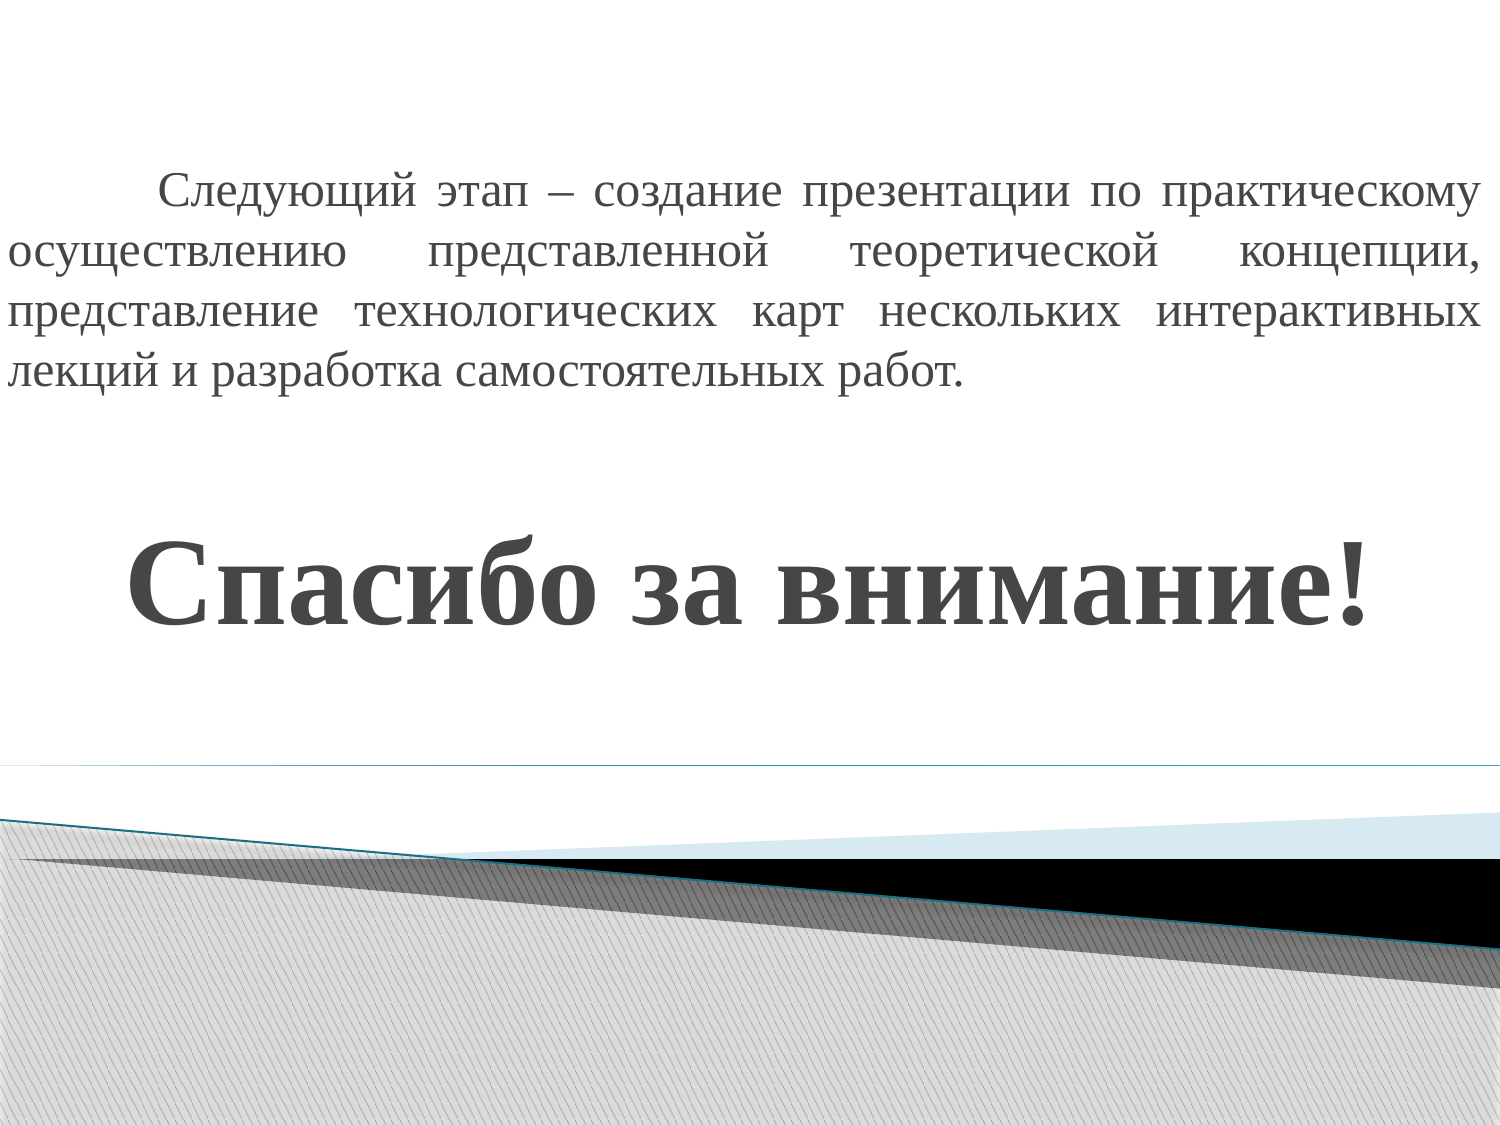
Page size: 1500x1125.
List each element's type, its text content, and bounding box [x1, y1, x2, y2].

subtitle Следующий этап – создание презентации по практическому осуществлению представленной теоретической концепции, представление технологических карт нескольких интерактивных лекций и разработка самостоятельных работ. [0, 149, 1500, 468]
picture [5, 859, 1500, 989]
title Спасибо за внимание! [0, 491, 1500, 657]
